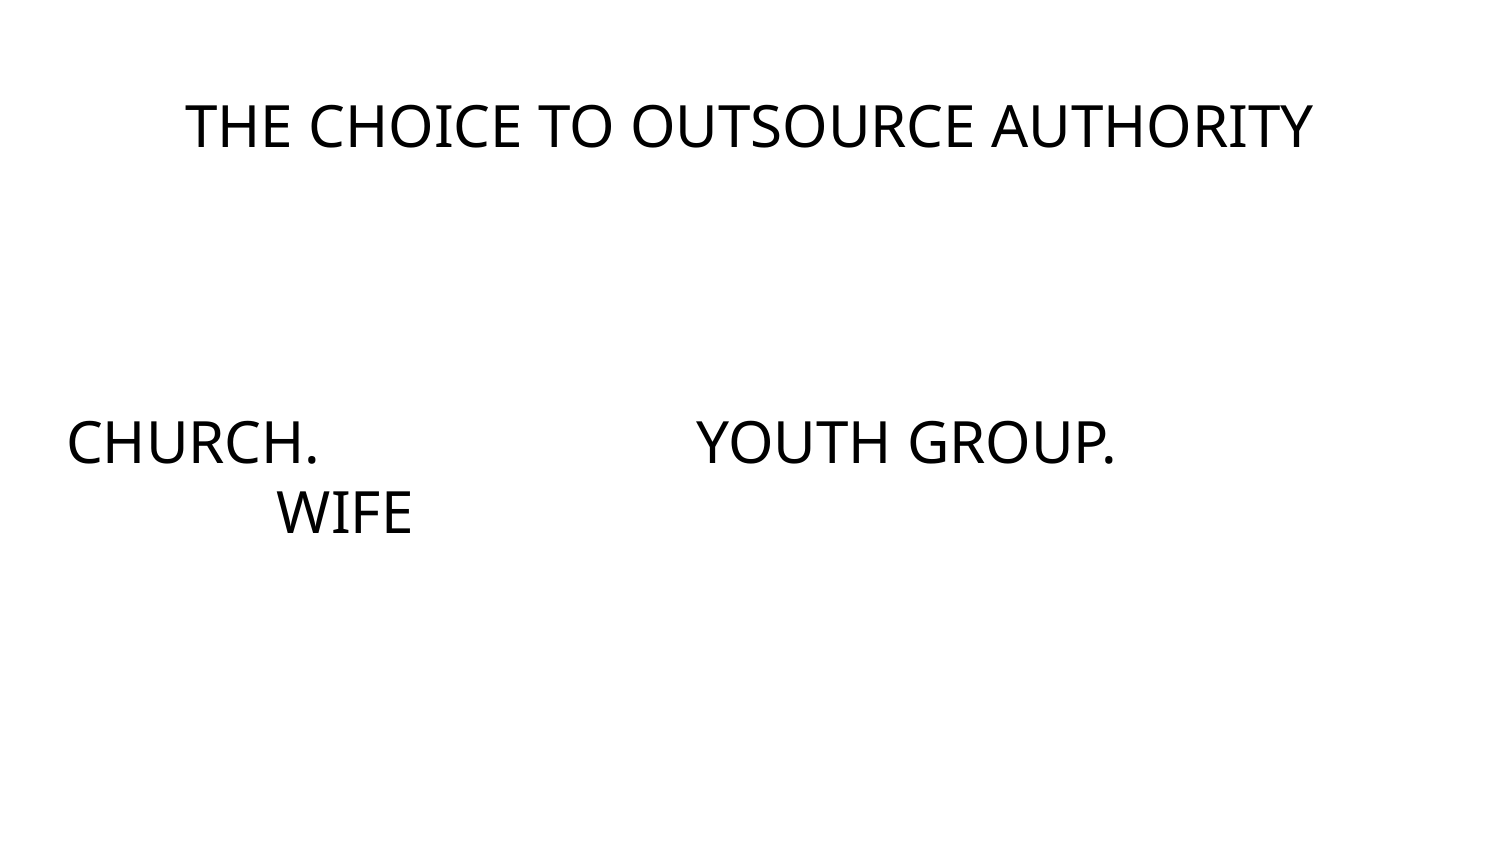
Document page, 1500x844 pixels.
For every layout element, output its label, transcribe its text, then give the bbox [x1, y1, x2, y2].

subtitle CHURCH. YOUTH GROUP. WIFE [51, 250, 1449, 661]
title THE CHOICE TO OUTSOURCE AUTHORITY [51, 53, 1449, 175]
